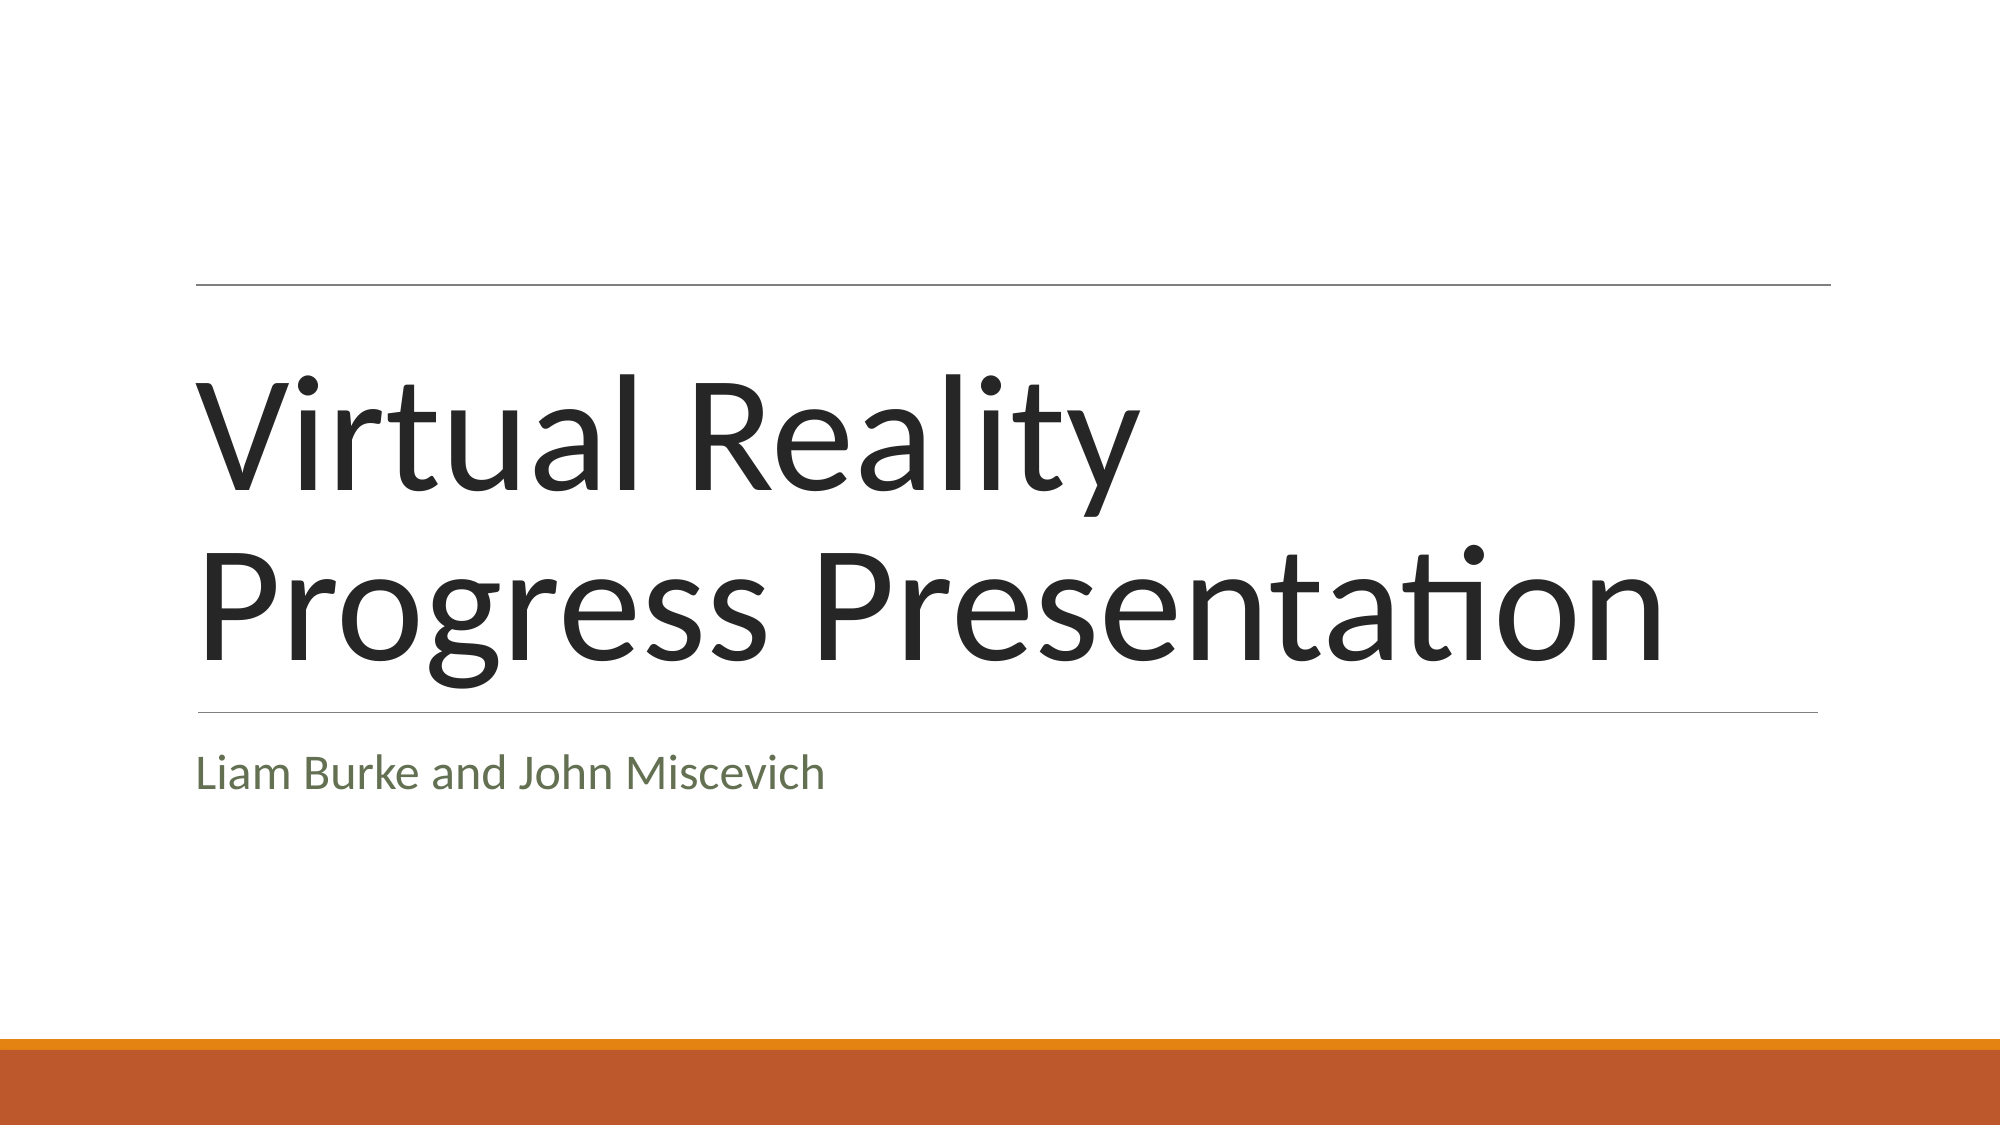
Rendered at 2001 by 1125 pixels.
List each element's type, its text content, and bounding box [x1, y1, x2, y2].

title Virtual Reality Progress Presentation [180, 124, 1830, 710]
subtitle Liam Burke and John Miscevich [180, 730, 1831, 919]
